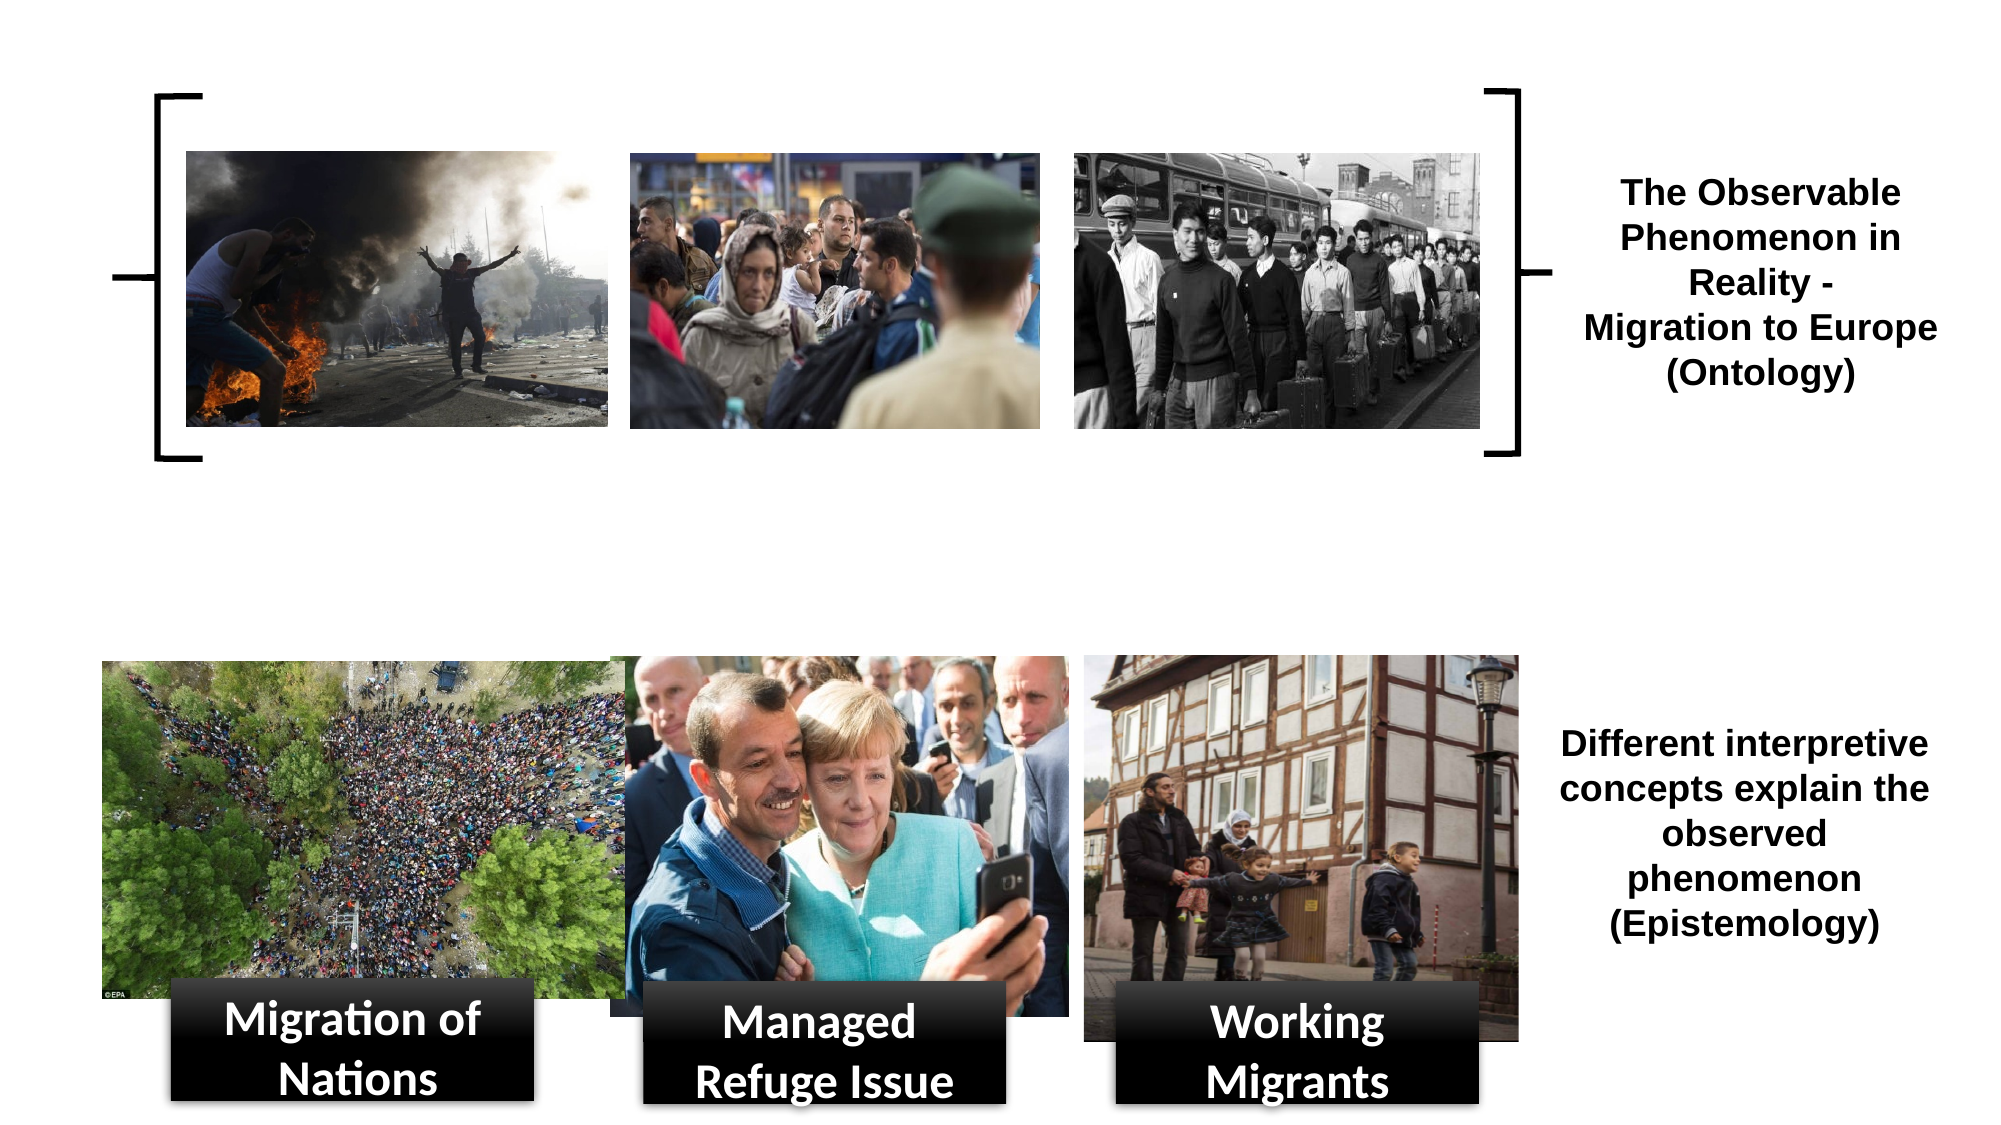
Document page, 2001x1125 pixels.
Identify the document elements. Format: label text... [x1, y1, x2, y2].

text_box Managed Refuge Issue [643, 1026, 1007, 1104]
picture [1074, 153, 1480, 429]
text_box [112, 96, 203, 459]
text_box [1483, 91, 1553, 454]
text_box Working Migrants [1115, 1050, 1479, 1104]
text_box The Observable Phenomenon in Reality - Migration to Europe (Ontology) [1549, 160, 1973, 418]
picture [101, 656, 1070, 1017]
text_box Migration of Nations [170, 1007, 534, 1101]
picture [185, 151, 608, 427]
picture [1083, 655, 1519, 1042]
text_box Different interpretive concepts explain the observed phenomenon (Epistemology) [1533, 711, 1956, 1017]
picture [630, 153, 1040, 429]
